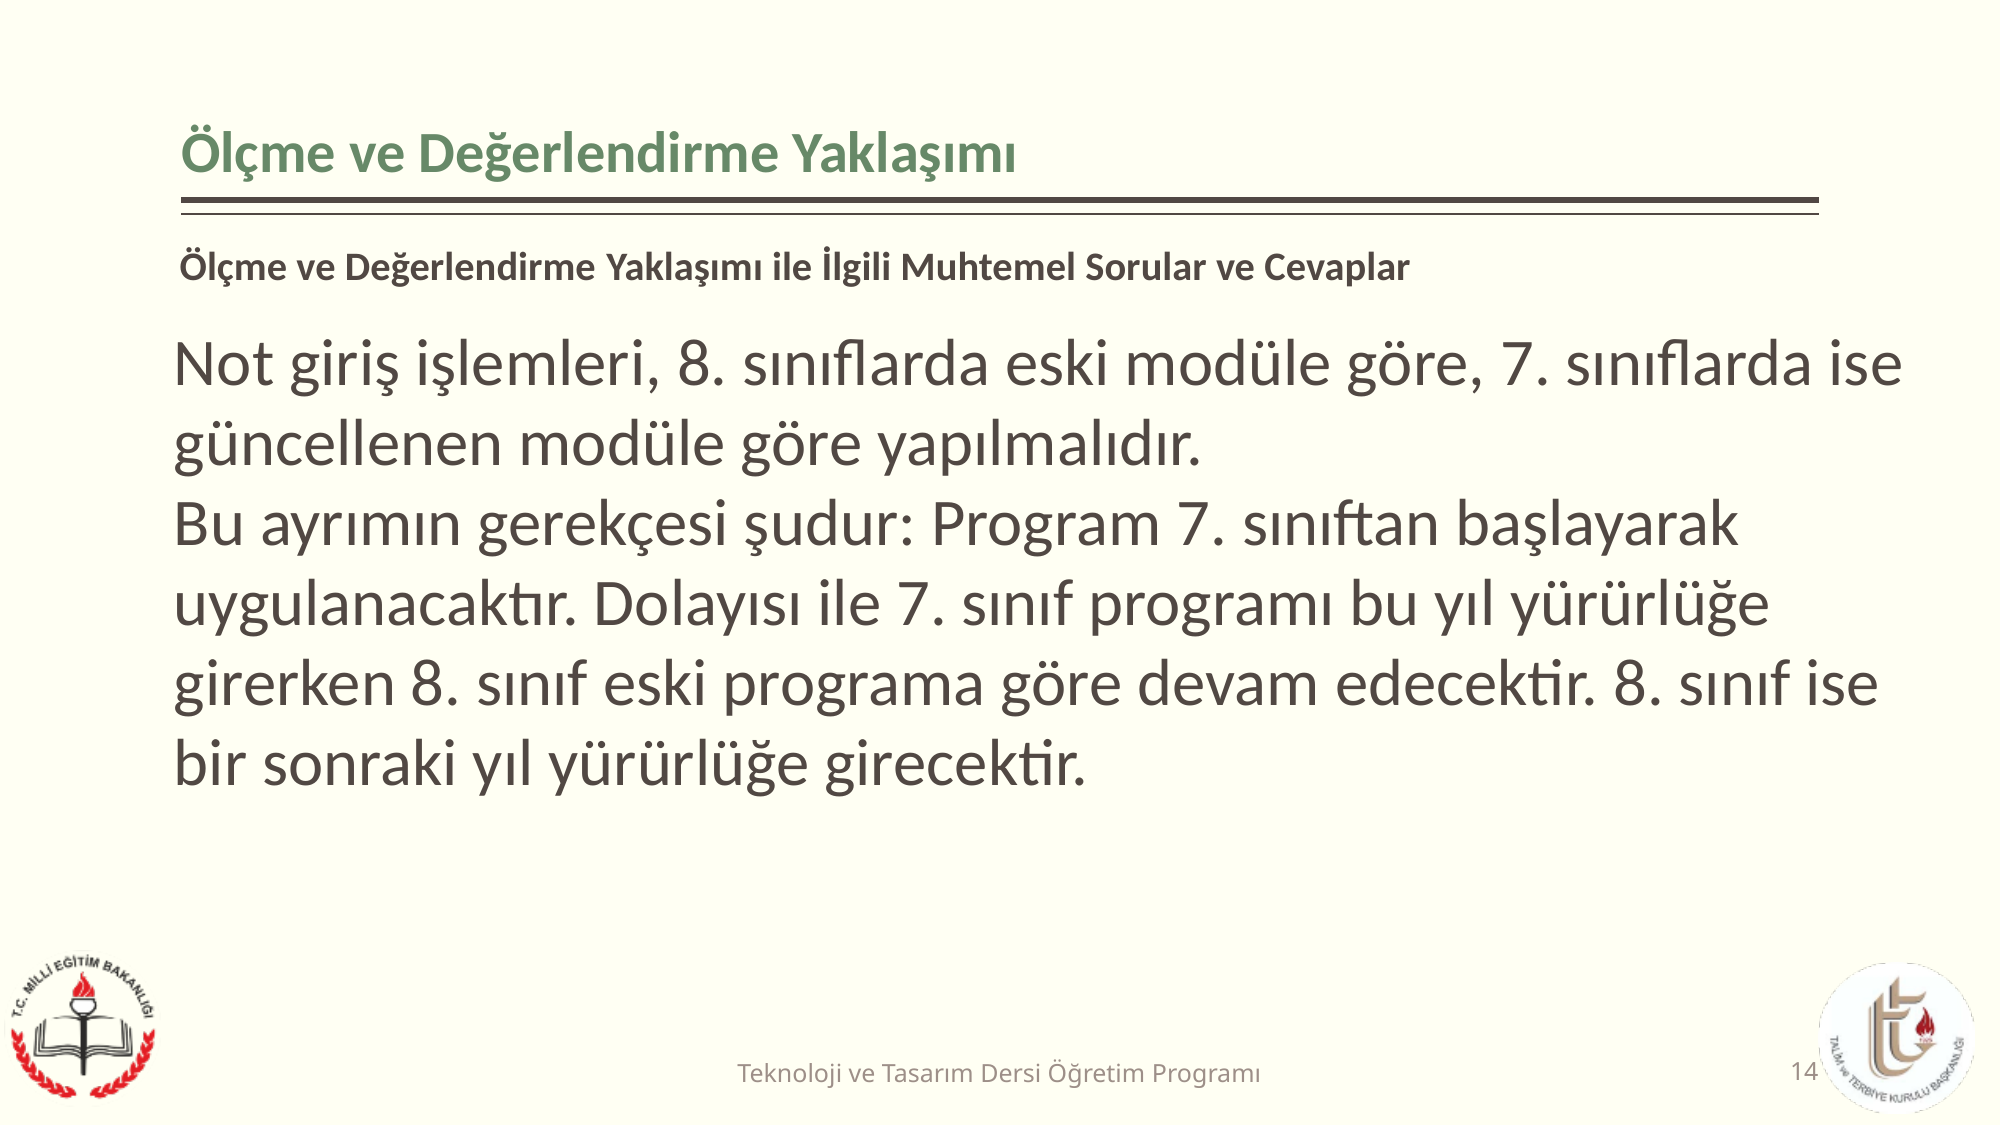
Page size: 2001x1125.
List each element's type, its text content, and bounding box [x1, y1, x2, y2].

text_box Not giriş işlemleri, 8. sınıflarda eski modüle göre, 7. sınıflarda ise güncellenen modüle göre yapılmalıdır. Bu ayrımın gerekçesi şudur: Program 7. sınıftan başlayarak uygulanacaktır. Dolayısı ile 7. sınıf programı bu yıl yürürlüğe girerken 8. sınıf eski programa göre devam edecektir. 8. sınıf ise bir sonraki yıl yürürlüğe girecektir. [159, 311, 1959, 807]
title Ölçme ve Değerlendirme Yaklaşımı [181, 12, 1819, 193]
slide_number 14 [1518, 1042, 1812, 1103]
text_box Ölçme ve Değerlendirme Yaklaşımı ile İlgili Muhtemel Sorular ve Cevaplar [179, 237, 1792, 297]
footer Teknoloji ve Tasarım Dersi Öğretim Programı [481, 1042, 1518, 1103]
picture [4, 950, 161, 1108]
picture [1818, 962, 1975, 1114]
